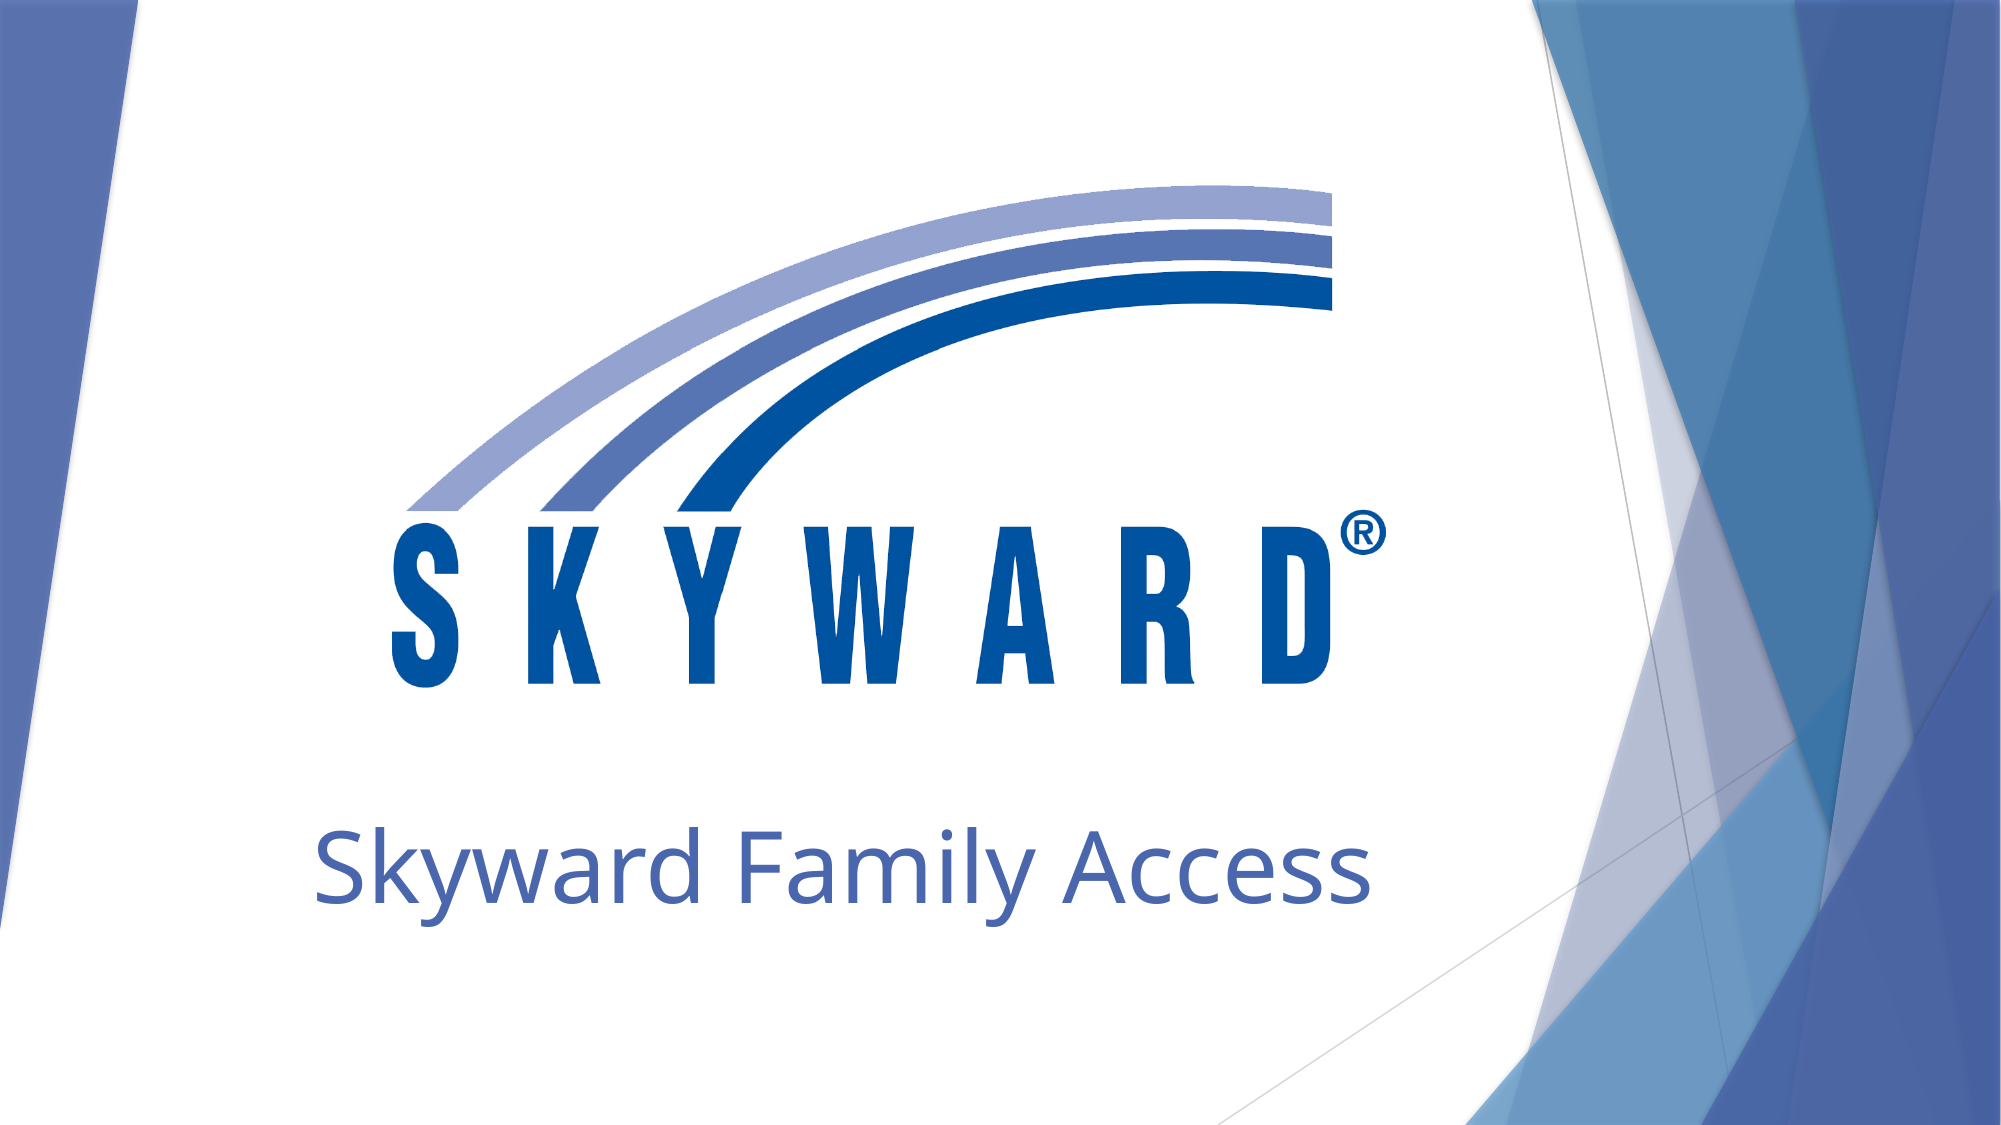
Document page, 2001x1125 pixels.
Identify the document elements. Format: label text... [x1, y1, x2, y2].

picture [387, 169, 1389, 711]
title Skyward Family Access [164, 751, 1524, 931]
